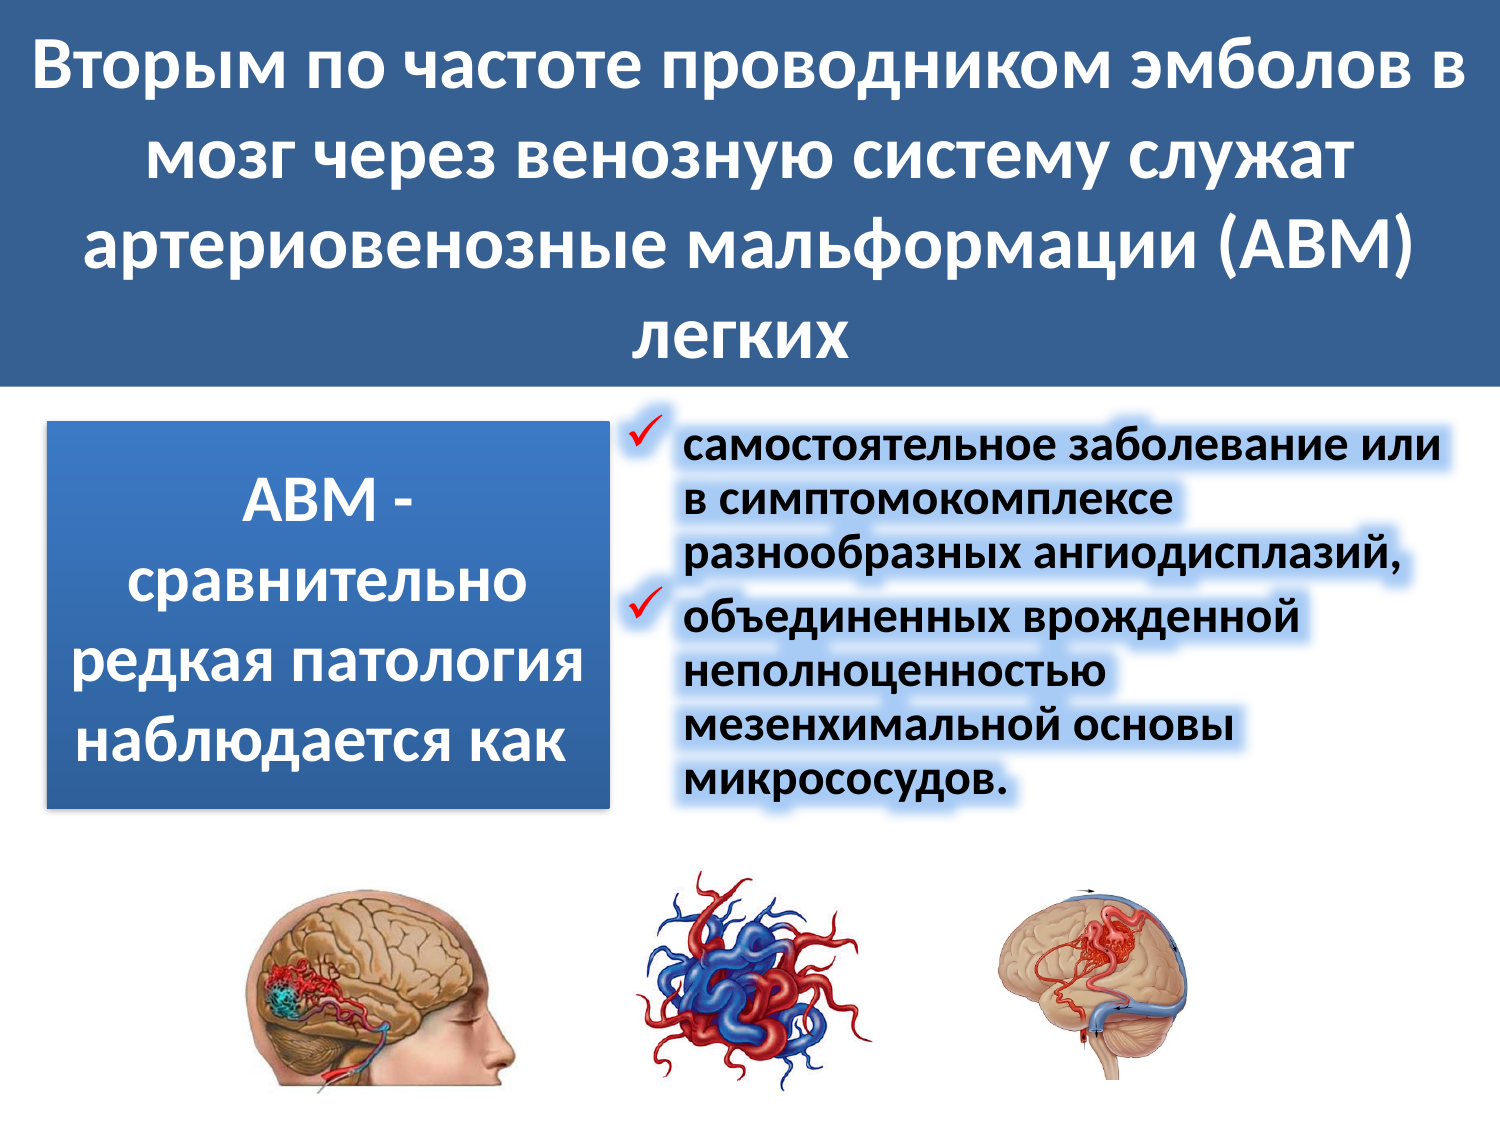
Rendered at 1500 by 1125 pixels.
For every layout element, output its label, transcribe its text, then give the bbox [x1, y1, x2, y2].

picture [241, 885, 519, 1094]
text_box самостоятельное заболевание или в симптомокомплексе разнообразных ангиодисплазий, объединенных врожденной неполноценностью мезенхимальной основы микрососудов. [549, 408, 1467, 858]
picture [632, 866, 876, 1094]
picture [985, 885, 1194, 1080]
text_box Вторым по частоте проводником эмболов в мозг через венозную систему служат артериовенозные мальформации (АВМ) легких [0, 0, 1500, 387]
text_box АВМ - сравнительно редкая патология наблюдается как [46, 421, 610, 809]
